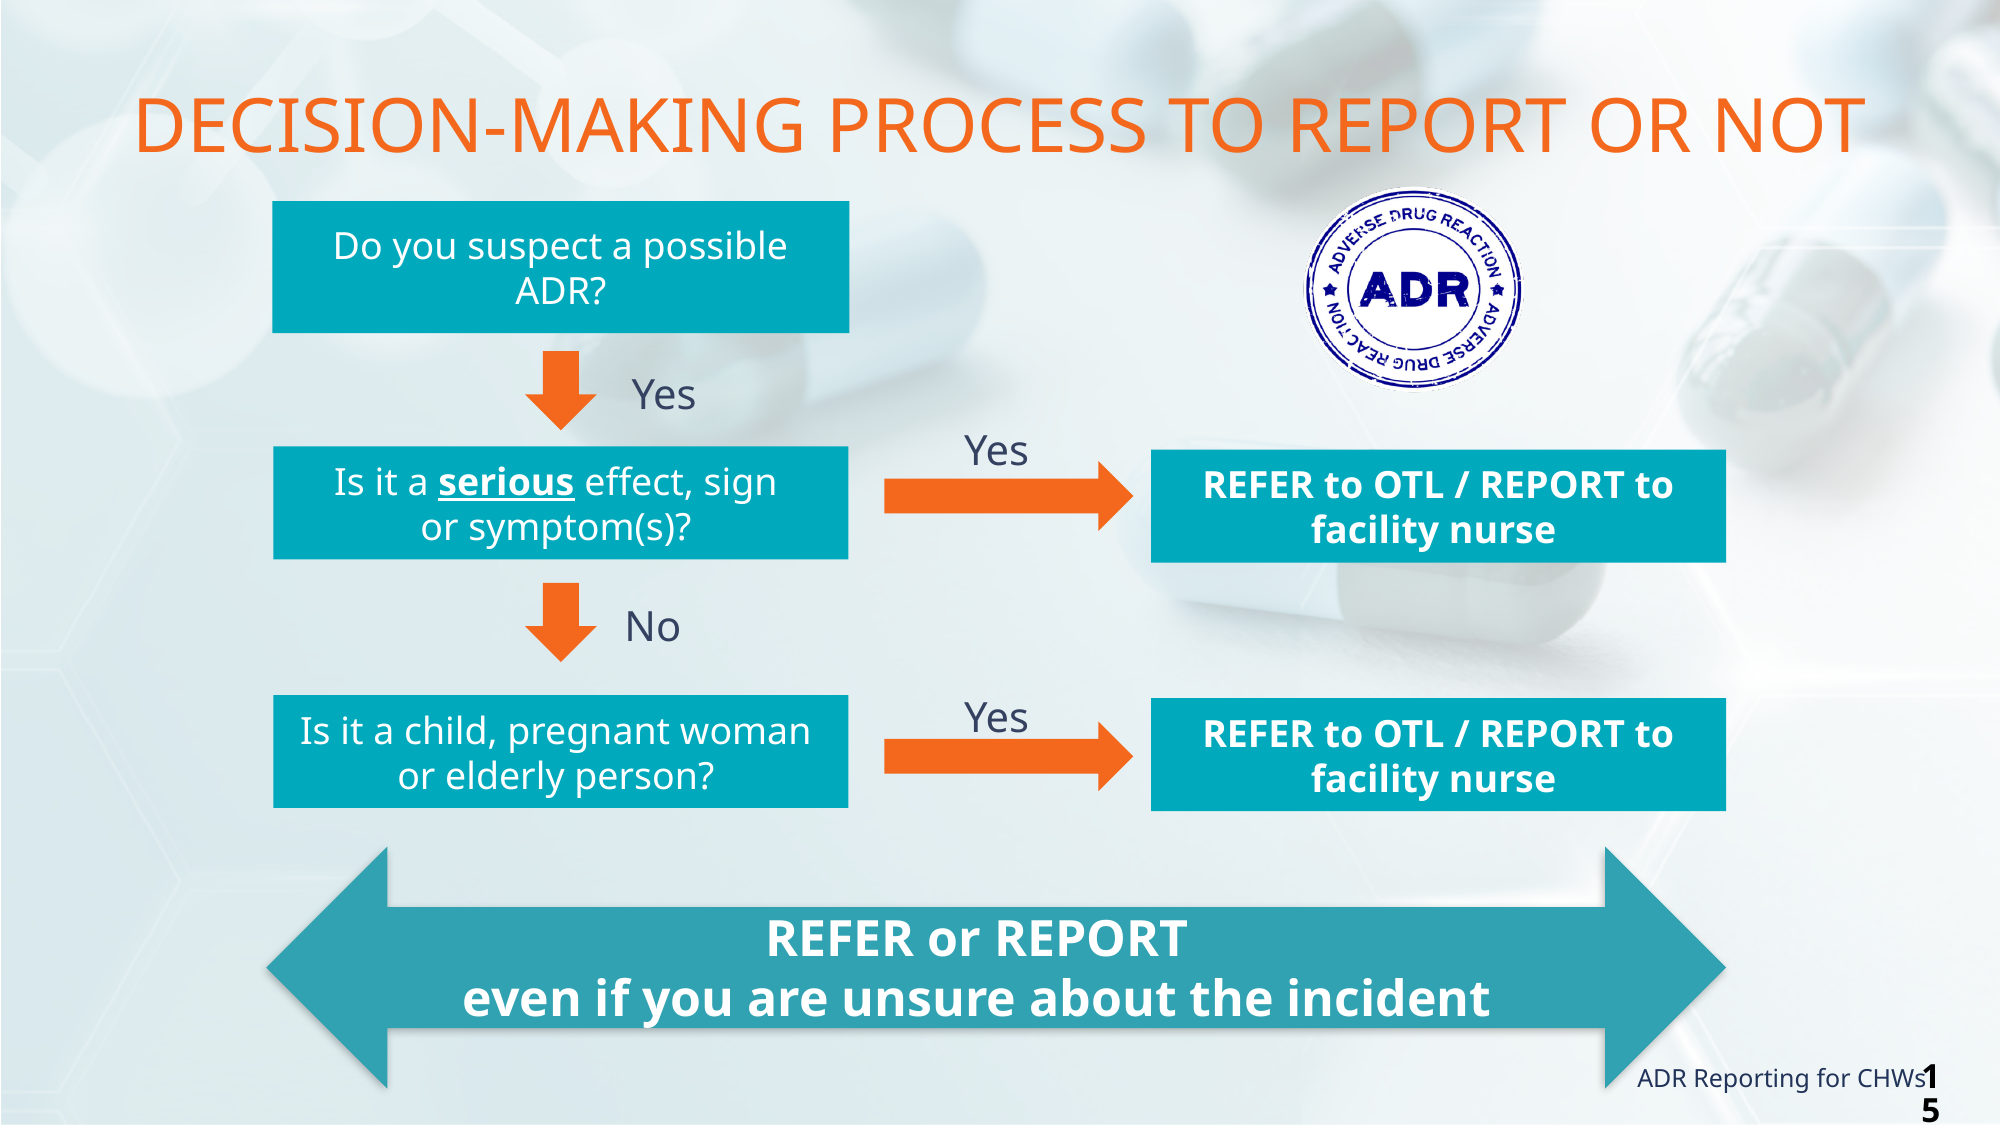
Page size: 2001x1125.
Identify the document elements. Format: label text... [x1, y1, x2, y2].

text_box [884, 682, 1727, 812]
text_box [272, 200, 850, 334]
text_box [884, 416, 1727, 563]
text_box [273, 350, 849, 560]
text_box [273, 582, 849, 809]
title DECISION-MAKING PROCESS TO REPORT OR NOT [0, 0, 2000, 260]
picture [1286, 173, 1540, 405]
slide_number 15 [1913, 1051, 1967, 1105]
text_box ADR Reporting for CHWs [1629, 1054, 1935, 1100]
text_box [227, 846, 1727, 1089]
